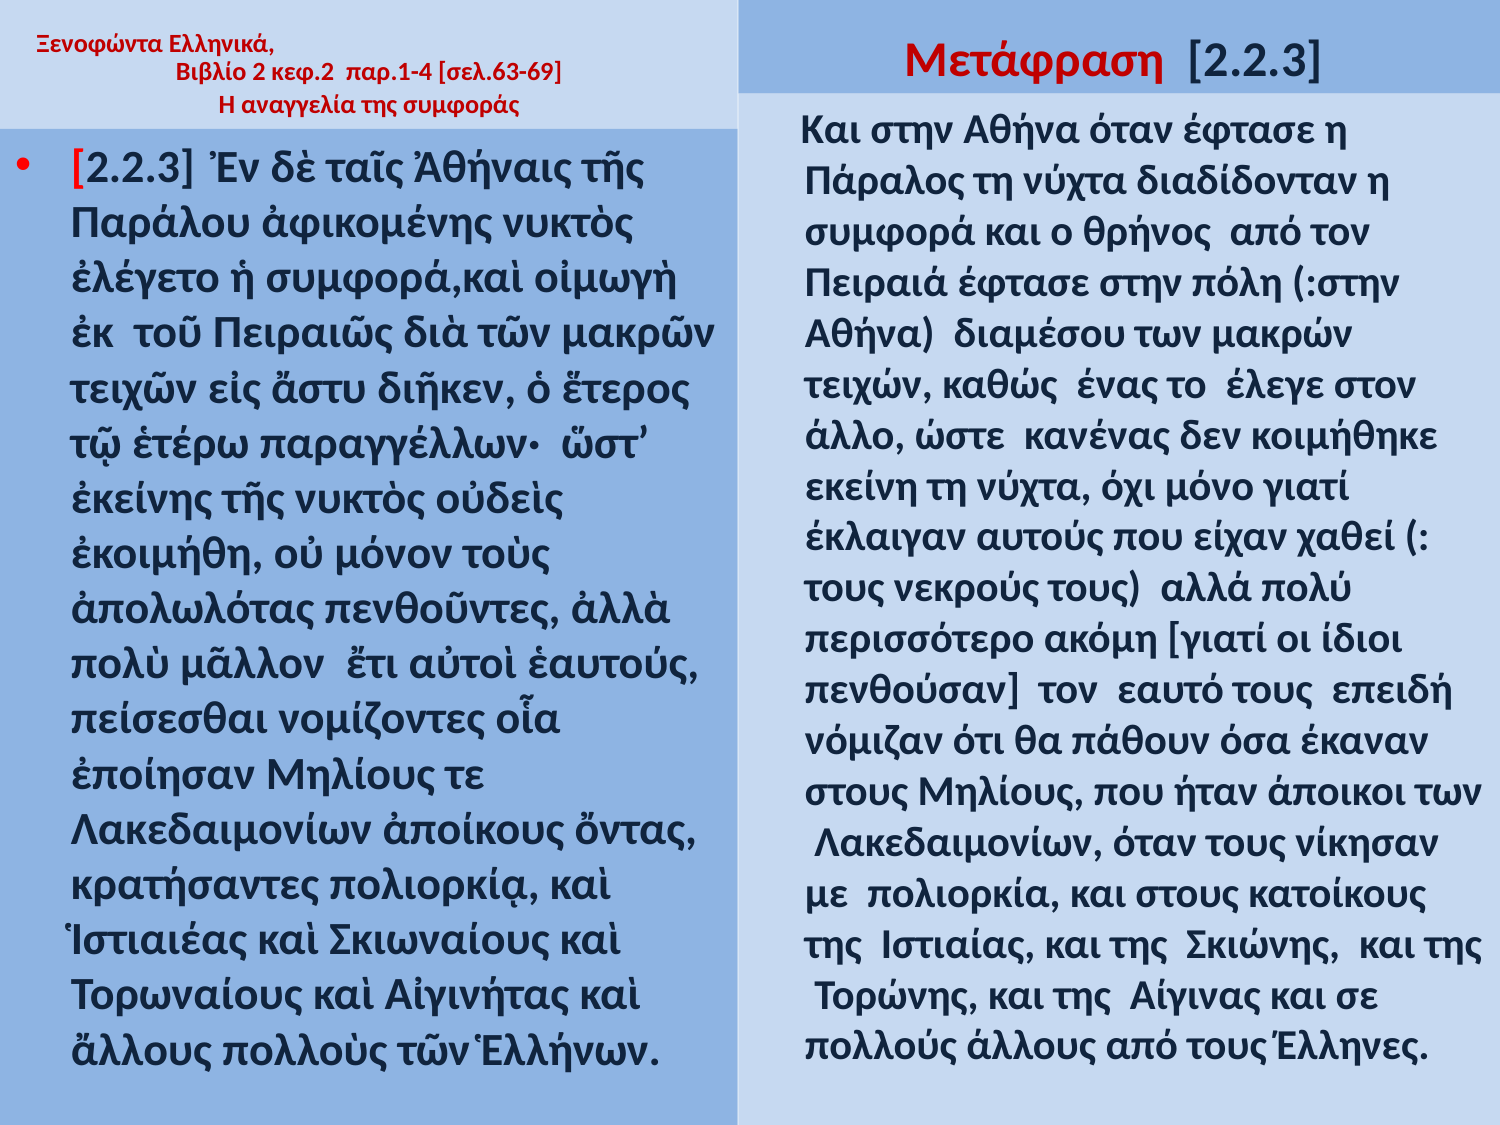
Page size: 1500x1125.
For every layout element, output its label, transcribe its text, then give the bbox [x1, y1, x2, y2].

list Μετάφραση [2.2.3] [738, 0, 1500, 93]
list [2.2.3] Ἐν δὲ ταῖς Ἀθήναις τῆς Παράλου ἀφικομένης νυκτὸς ἐλέγετο ἡ συμφορά,καὶ οἰμωγὴ ἐκ τοῦ Πειραιῶς διὰ τῶν μακρῶν τειχῶν εἰς ἄστυ διῆκεν, ὁ ἕτερος τῷ ἑτέρω παραγγέλλων· ὥστ’ ἐκείνης τῆς νυκτὸς οὐδεὶς ἐκοιμήθη, οὐ μόνον τοὺς ἀπολωλότας πενθοῦντες, ἀλλὰ πολὺ μᾶλλον ἔτι αὐτοὶ ἑαυτούς, πείσεσθαι νομίζοντες οἷα ἐποίησαν Μηλίους τε Λακεδαιμονίων ἀποίκους ὄντας, κρατήσαντες πολιορκίᾳ, καὶ Ἱστιαιέας καὶ Σκιωναίους καὶ Τορωναίους καὶ Αἰγινήτας καὶ ἄλλους πολλοὺς τῶν Ἑλλήνων. [0, 128, 738, 1125]
list Και στην Αθήνα όταν έφτασε η Πάραλος τη νύχτα διαδίδονταν η συμφορά και ο θρήνος από τον Πειραιά έφτασε στην πόλη (:στην Αθήνα) διαμέσου των μακρών τειχών, καθώς ένας το έλεγε στον άλλο, ώστε κανένας δεν κοιμήθηκε εκείνη τη νύχτα, όχι μόνο γιατί έκλαιγαν αυτούς που είχαν χαθεί (: τους νεκρούς τους) αλλά πολύ περισσότερο ακόμη [γιατί οι ίδιοι πενθούσαν] τον εαυτό τους επειδή νόμιζαν ότι θα πάθουν όσα έκαναν στους Μηλίους, που ήταν άποικοι των Λακεδαιμονίων, όταν τους νίκησαν με πολιορκία, και στους κατοίκους της Iστιαίας, και της Σκιώνης, και της Τορώνης, και της Αίγινας και σε πολλούς άλλους από τους Έλληνες. [738, 93, 1500, 1125]
list Ξενοφώντα Ελληνικά, Βιβλίο 2 κεφ.2 παρ.1-4 [σελ.63-69] Η αναγγελία της συμφοράς [0, 0, 738, 128]
